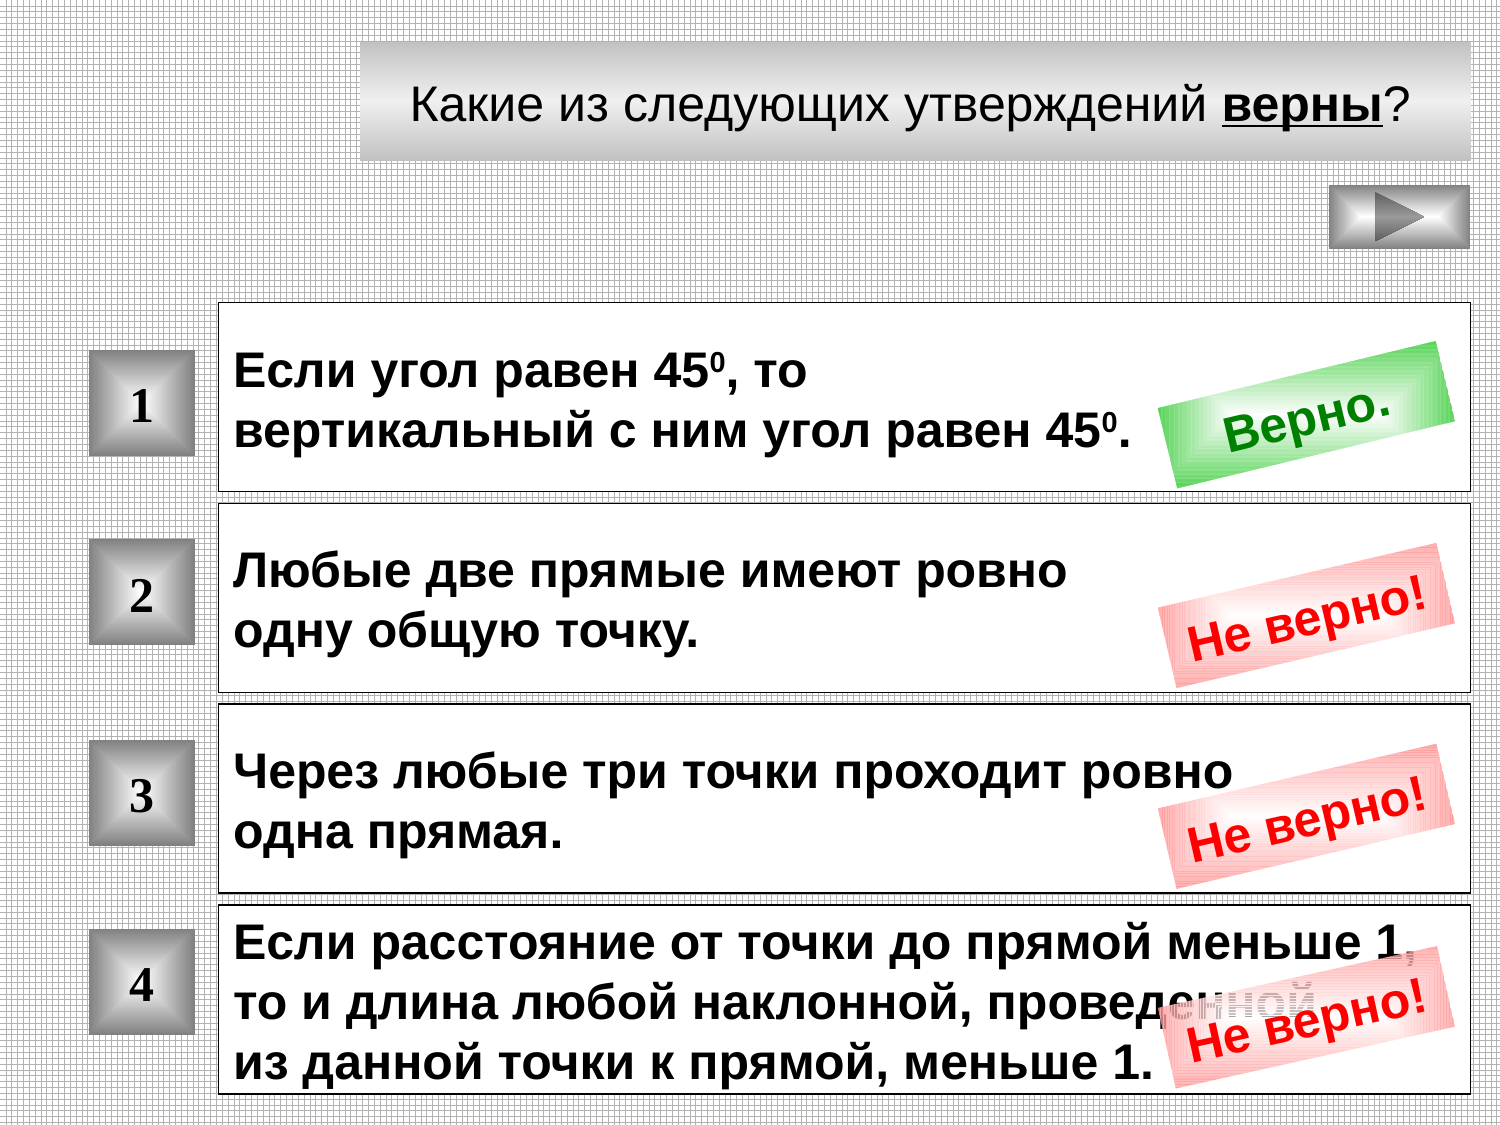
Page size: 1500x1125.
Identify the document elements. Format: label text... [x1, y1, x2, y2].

text_box Верно. [1157, 341, 1456, 489]
text_box Если расстояние от точки до прямой меньше 1, то и длина любой наклонной, проведенной из данной точки к прямой, меньше 1. [218, 904, 1471, 1094]
text_box Не верно! [1157, 542, 1456, 688]
text_box Не верно! [1157, 946, 1455, 1089]
text_box 4 [88, 928, 195, 1035]
text_box Если угол равен 450, то вертикальный с ним угол равен 450. [218, 302, 1471, 492]
text_box 2 [88, 538, 195, 646]
text_box Не верно! [1157, 743, 1456, 889]
text_box 1 [88, 349, 195, 456]
text_box Через любые три точки проходит ровно одна прямая. [218, 704, 1471, 893]
text_box [1328, 184, 1471, 250]
text_box Какие из следующих утверждений верны? [360, 42, 1471, 161]
text_box 3 [88, 739, 195, 846]
text_box Любые две прямые имеют ровно одну общую точку. [218, 503, 1471, 693]
